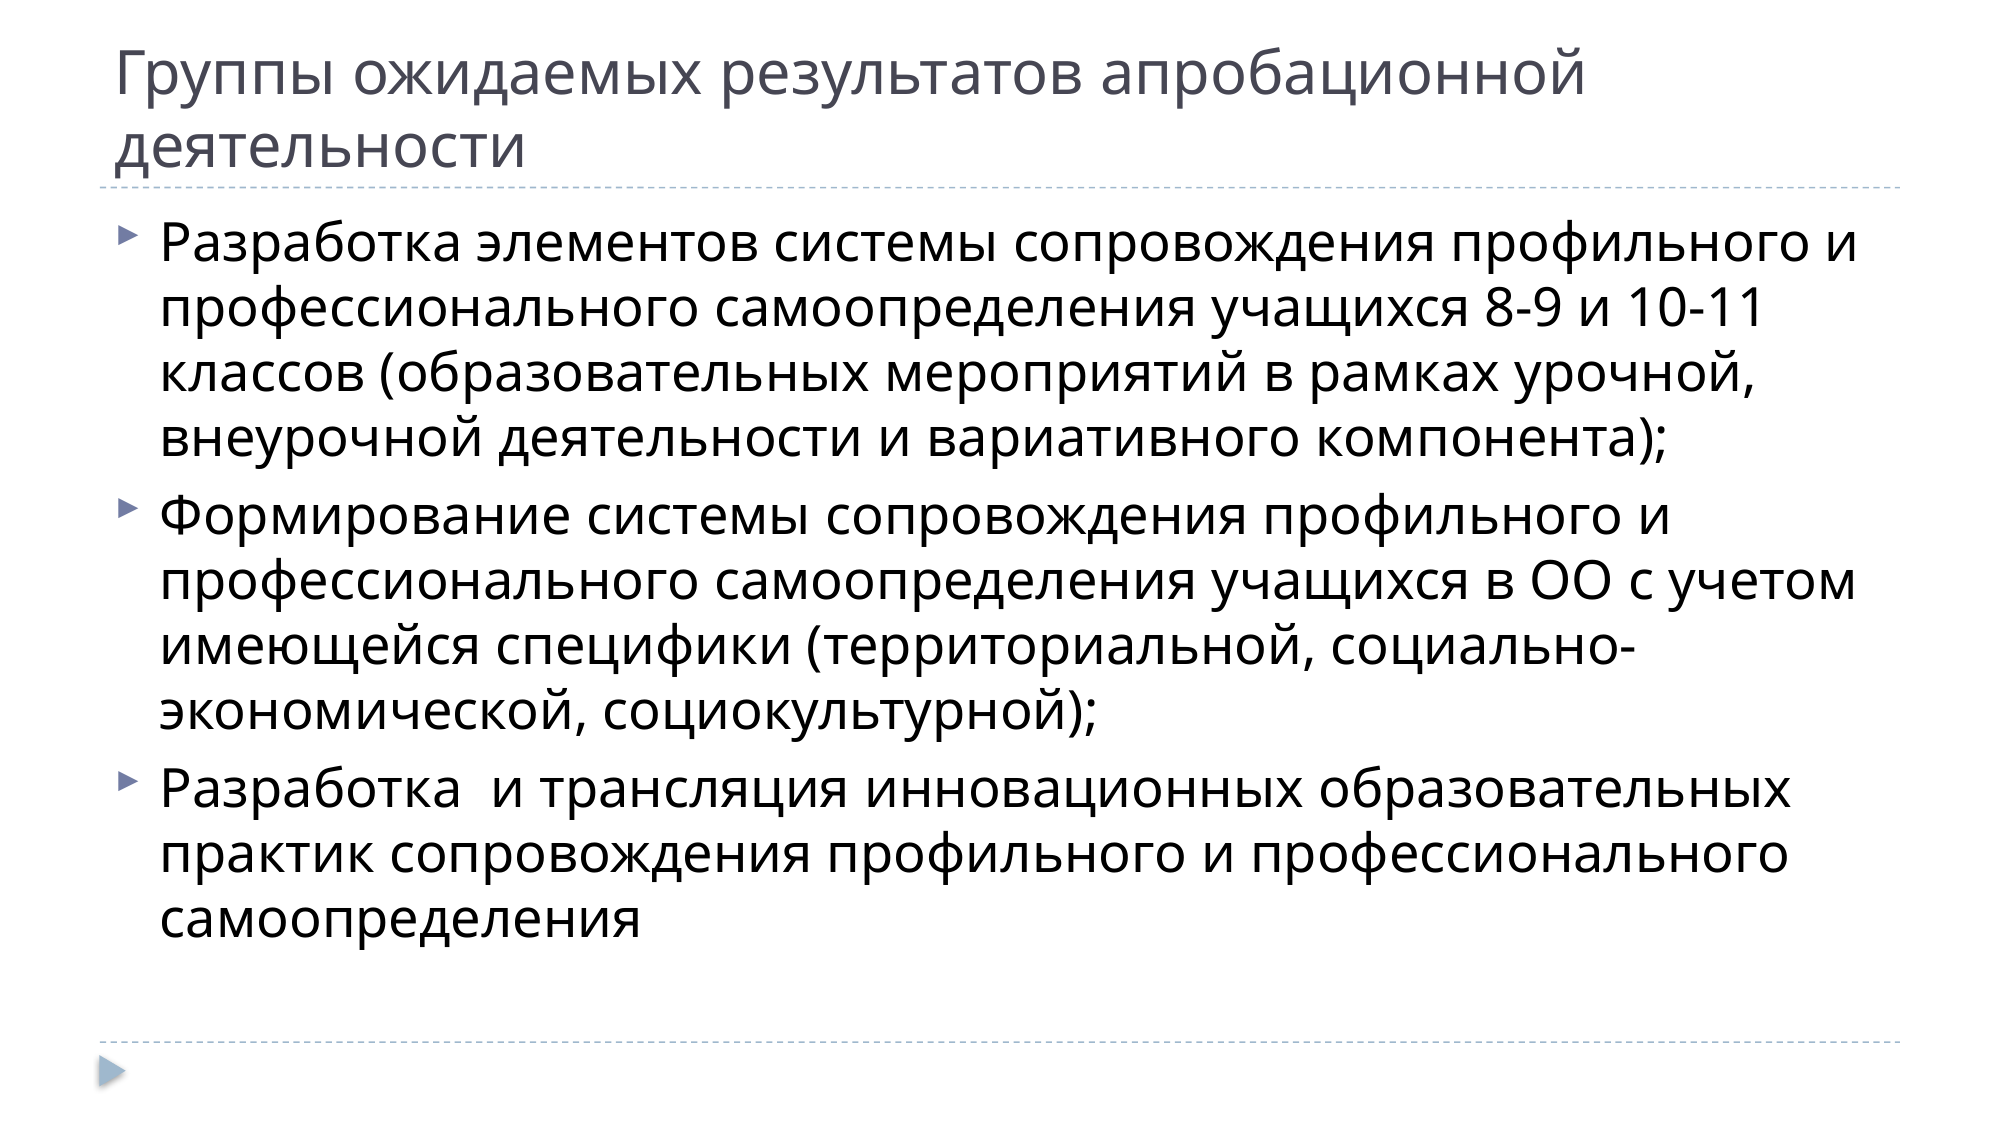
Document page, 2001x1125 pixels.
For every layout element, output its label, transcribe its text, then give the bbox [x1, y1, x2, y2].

list Разработка элементов системы сопровождения профильного и профессионального самоопределения учащихся 8-9 и 10-11 классов (образовательных мероприятий в рамках урочной, внеурочной деятельности и вариативного компонента); Формирование системы сопровождения профильного и профессионального самоопределения учащихся в ОО с учетом имеющейся специфики (территориальной, социально-экономической, социокультурной); Разработка и трансляция инновационных образовательных практик сопровождения профильного и профессионального самоопределения [99, 200, 1900, 1010]
title Группы ожидаемых результатов апробационной деятельности [99, 24, 1900, 188]
